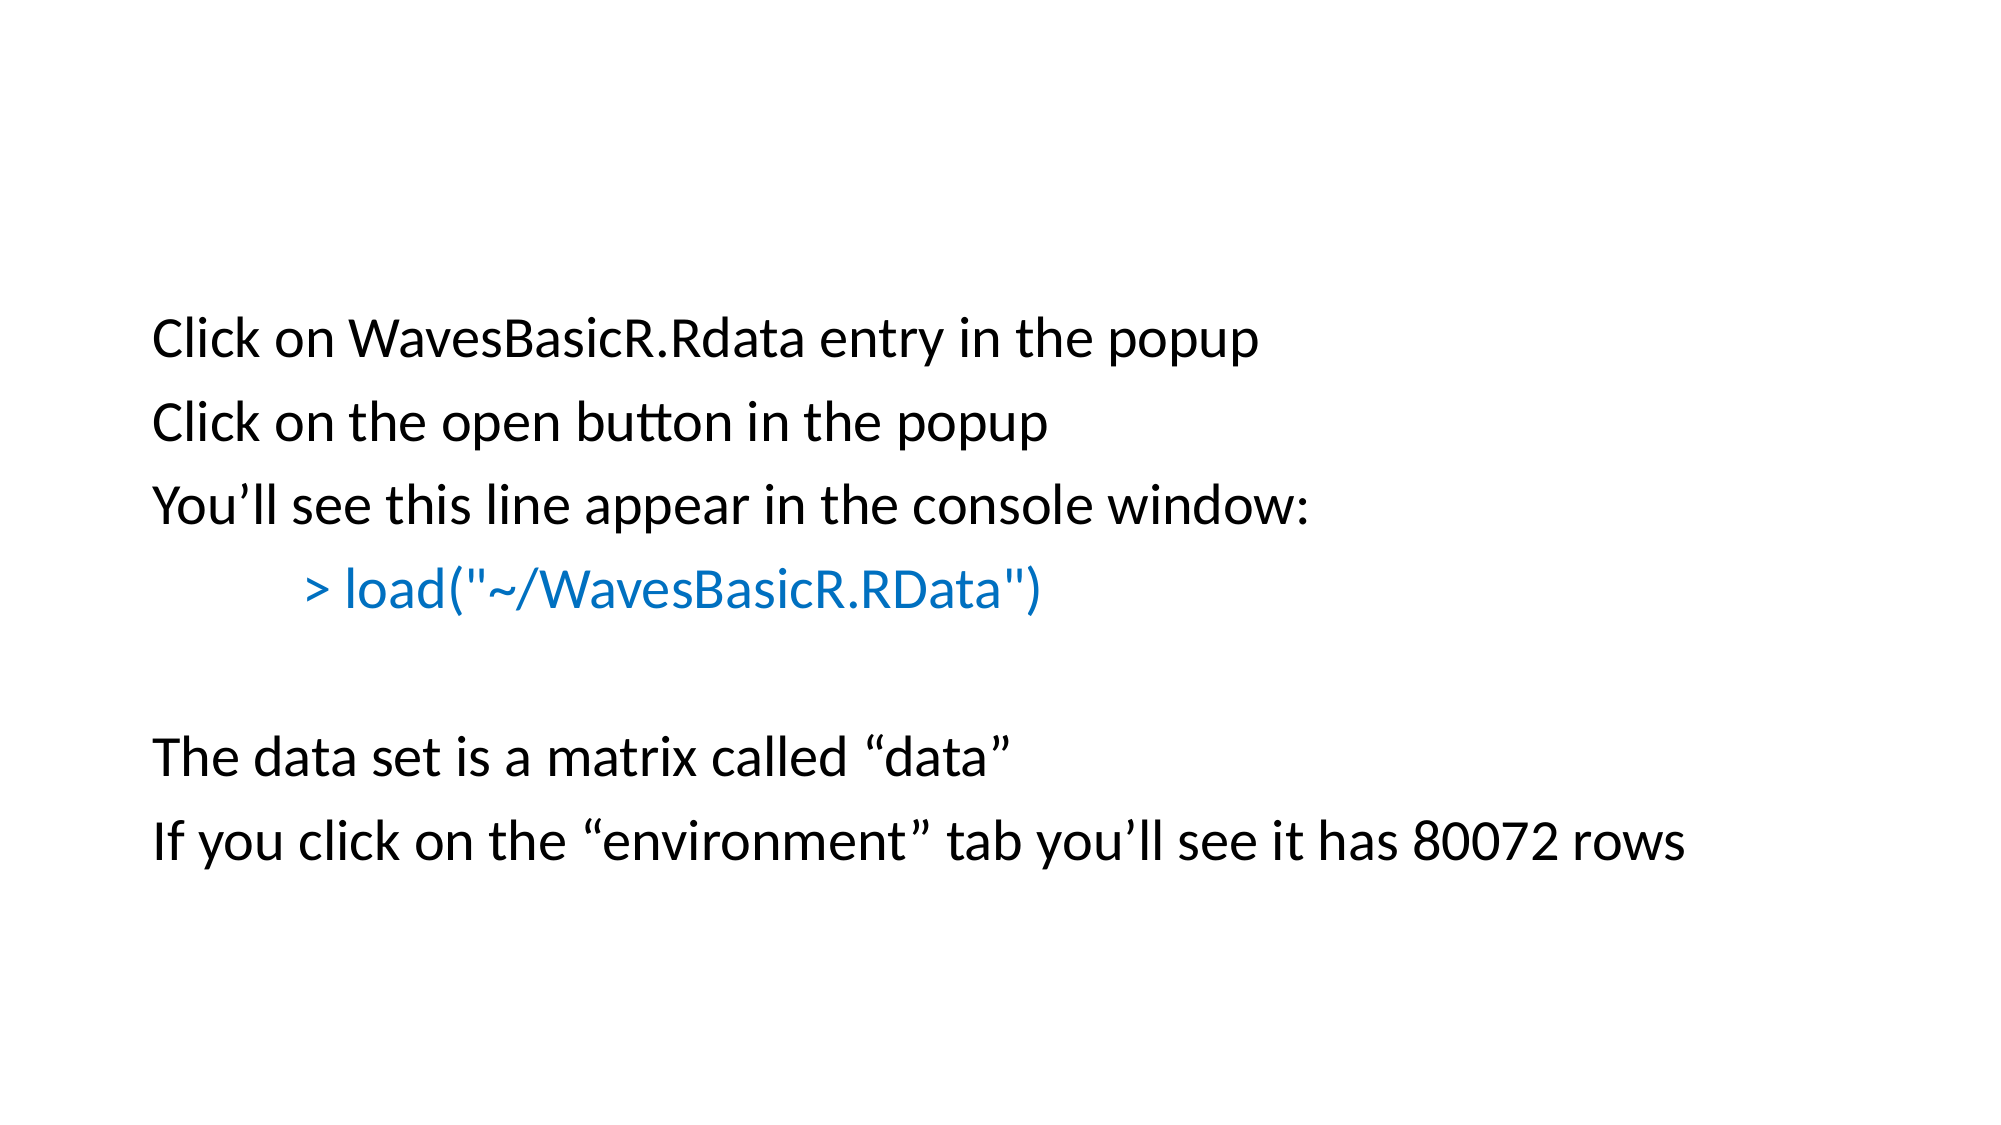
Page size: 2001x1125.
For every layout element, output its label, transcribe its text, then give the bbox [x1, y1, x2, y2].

list Click on WavesBasicR.Rdata entry in the popup Click on the open button in the popup You’ll see this line appear in the console window: > load("~/WavesBasicR.RData") The data set is a matrix called “data” If you click on the “environment” tab you’ll see it has 80072 rows [137, 299, 1863, 1014]
